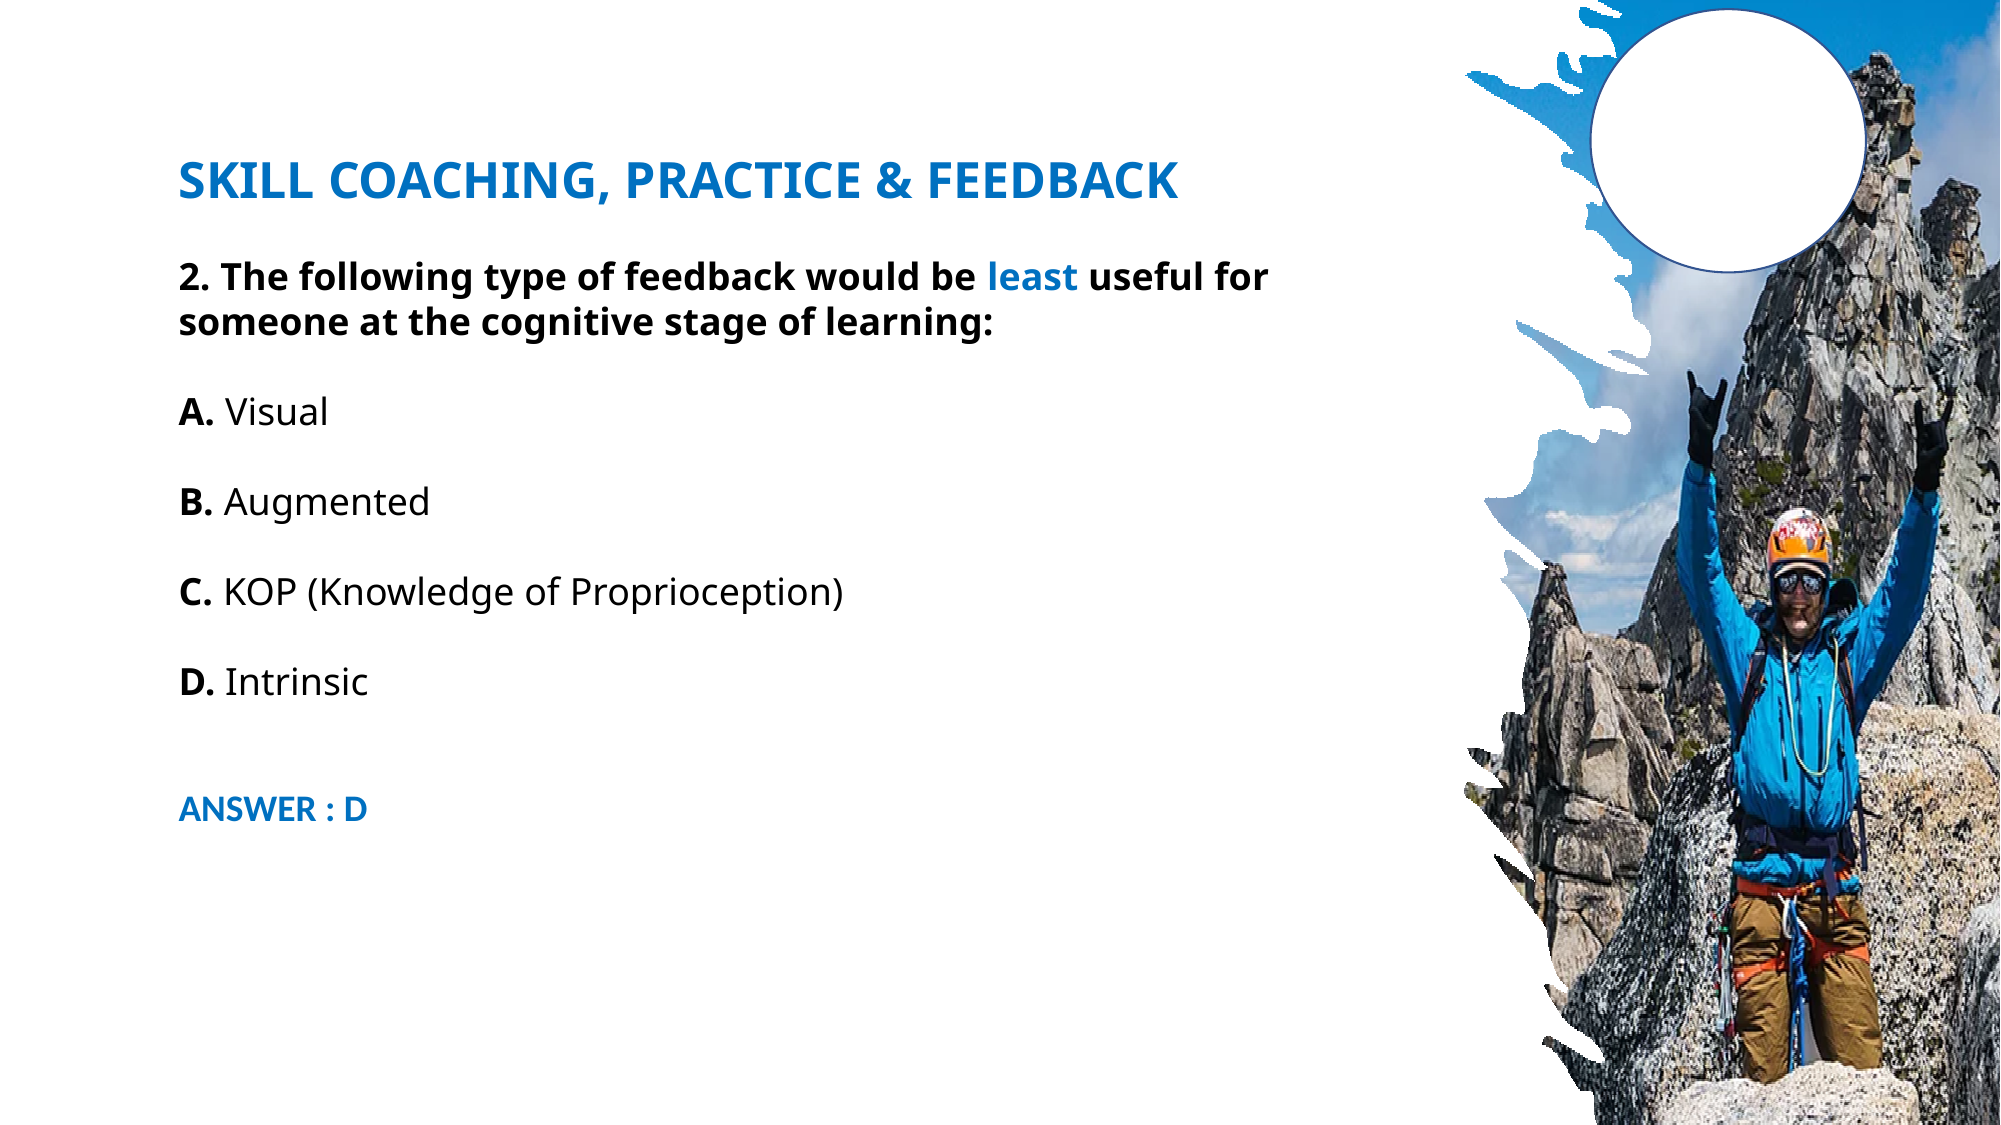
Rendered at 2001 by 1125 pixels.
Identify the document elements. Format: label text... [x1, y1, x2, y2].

picture [1456, 0, 2000, 1125]
text_box ANSWER : D [163, 776, 580, 837]
text_box SKILL COACHING, PRACTICE & FEEDBACK 2. The following type of feedback would be least useful for someone at the cognitive stage of learning: A. Visual B. Augmented C. KOP (Knowledge of Proprioception) D. Intrinsic [163, 140, 1415, 801]
